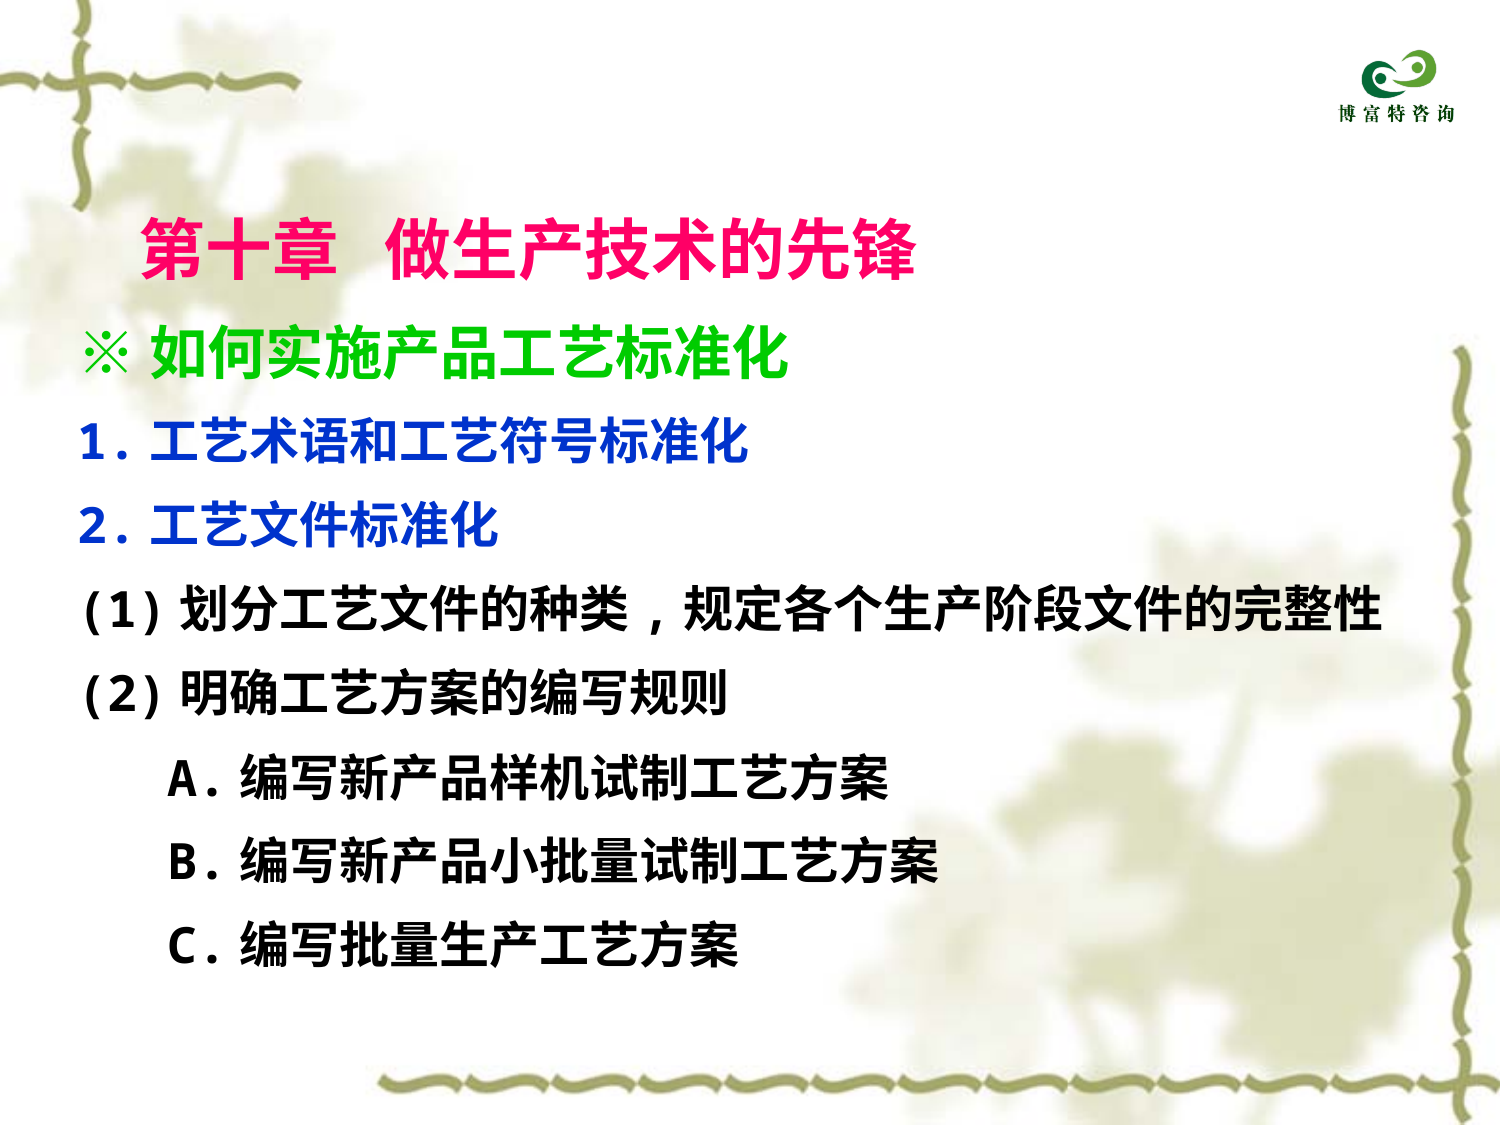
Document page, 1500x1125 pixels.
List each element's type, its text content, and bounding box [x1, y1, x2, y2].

text_box 第十章 做生产技术的先锋 ※如何实施产品工艺标准化 1.工艺术语和工艺符号标准化 2.工艺文件标准化 (1)划分工艺文件的种类,规定各个生产阶段文件的完整性 (2)明确工艺方案的编写规则 A.编写新产品样机试制工艺方案 B.编写新产品小批量试制工艺方案 C.编写批量生产工艺方案 [62, 75, 1425, 1075]
picture [0, 0, 1500, 1125]
